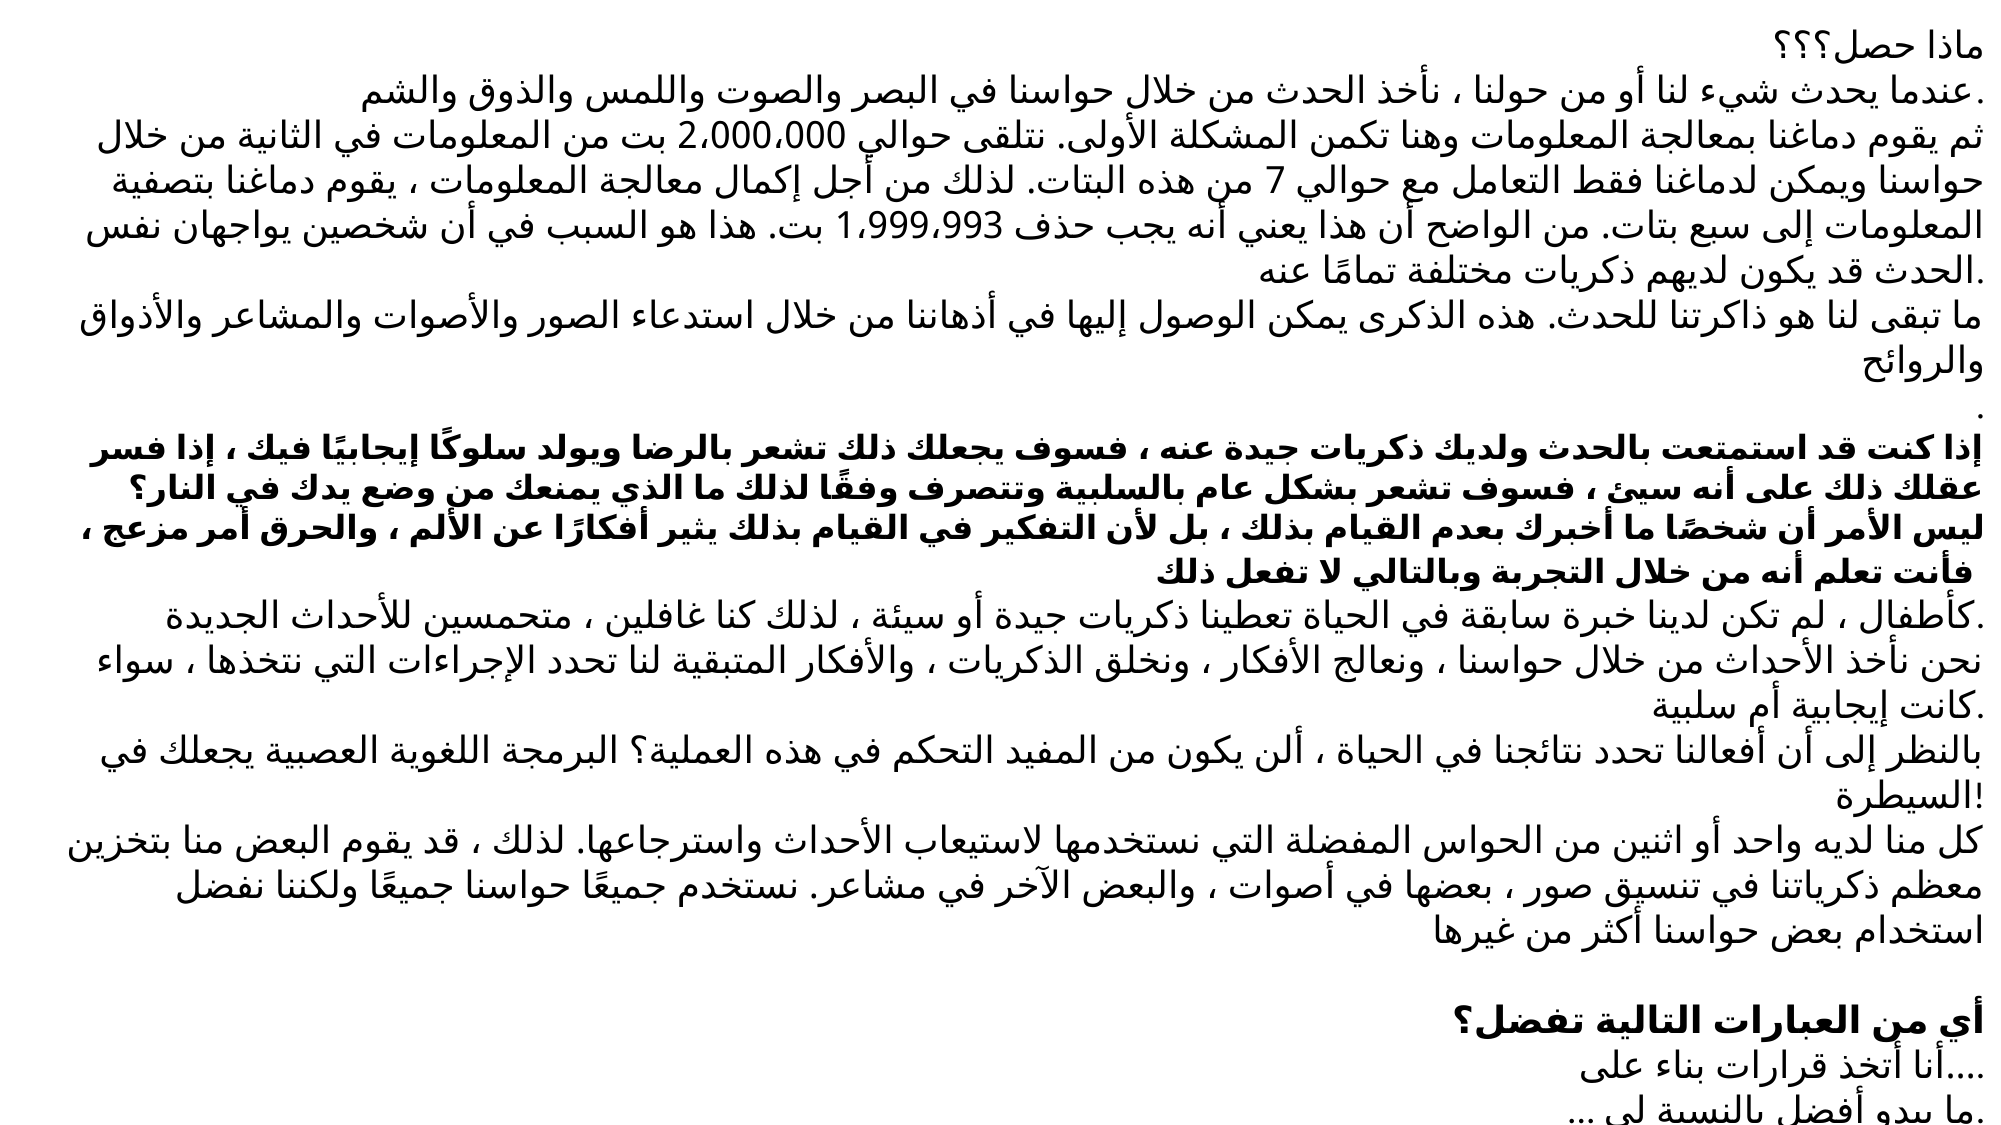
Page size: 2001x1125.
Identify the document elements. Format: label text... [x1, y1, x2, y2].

text_box ماذا حصل؟؟؟ عندما يحدث شيء لنا أو من حولنا ، نأخذ الحدث من خلال حواسنا في البصر والصوت واللمس والذوق والشم. ثم يقوم دماغنا بمعالجة المعلومات وهنا تكمن المشكلة الأولى. نتلقى حوالي 2،000،000 بت من المعلومات في الثانية من خلال حواسنا ويمكن لدماغنا فقط التعامل مع حوالي 7 من هذه البتات. لذلك من أجل إكمال معالجة المعلومات ، يقوم دماغنا بتصفية المعلومات إلى سبع بتات. من الواضح أن هذا يعني أنه يجب حذف 1،999،993 بت. هذا هو السبب في أن شخصين يواجهان نفس الحدث قد يكون لديهم ذكريات مختلفة تمامًا عنه. ما تبقى لنا هو ذاكرتنا للحدث. هذه الذكرى يمكن الوصول إليها في أذهاننا من خلال استدعاء الصور والأصوات والمشاعر والأذواق والروائح . إذا كنت قد استمتعت بالحدث ولديك ذكريات جيدة عنه ، فسوف يجعلك ذلك تشعر بالرضا ويولد سلوكًا إيجابيًا فيك ، إذا فسر عقلك ذلك على أنه سيئ ، فسوف تشعر بشكل عام بالسلبية وتتصرف وفقًا لذلك ما الذي يمنعك من وضع يدك في النار؟ ليس الأمر أن شخصًا ما أخبرك بعدم القيام بذلك ، بل لأن التفكير في القيام بذلك يثير أفكارًا عن الألم ، والحرق أمر مزعج ، فأنت تعلم أنه من خلال التجربة وبالتالي لا تفعل ذلك كأطفال ، لم تكن لدينا خبرة سابقة في الحياة تعطينا ذكريات جيدة أو سيئة ، لذلك كنا غافلين ، متحمسين للأحداث الجديدة. نحن نأخذ الأحداث من خلال حواسنا ، ونعالج الأفكار ، ونخلق الذكريات ، والأفكار المتبقية لنا تحدد الإجراءات التي نتخذها ، سواء كانت إيجابية أم سلبية. بالنظر إلى أن أفعالنا تحدد نتائجنا في الحياة ، ألن يكون من المفيد التحكم في هذه العملية؟ البرمجة اللغوية العصبية يجعلك في السيطرة! كل منا لديه واحد أو اثنين من الحواس المفضلة التي نستخدمها لاستيعاب الأحداث واسترجاعها. لذلك ، قد يقوم البعض منا بتخزين معظم ذكرياتنا في تنسيق صور ، بعضها في أصوات ، والبعض الآخر في مشاعر. نستخدم جميعًا حواسنا جميعًا ولكننا نفضل استخدام بعض حواسنا أكثر من غيرها أي من العبارات التالية تفضل؟ أنا أتخذ قرارات بناء على…. ... ما يبدو أفضل بالنسبة لي. ... أي طريقة تبدو أفضل. ... مستوى المشاعر. إذا بدت العبارة الأولى هي الأنسب ، فهذا قد ناشد إحساسك البصري. إذا كان الخيار الثاني يبدو أفضل ، فهذا يعني أنه يجذب حاسة السمع لديك ، وإذا شعرت بالراحة الثالثة فهذا من شأنه أن يتناسب مع أجهزة الاستشعار أو الحس الحركي. يمكنك التأثير على أفعالك وتصرفات الآخرين من خلال فهم كيفية التواصل بالطريقة المفضلة لهذا الشخص [33, 14, 2000, 1125]
